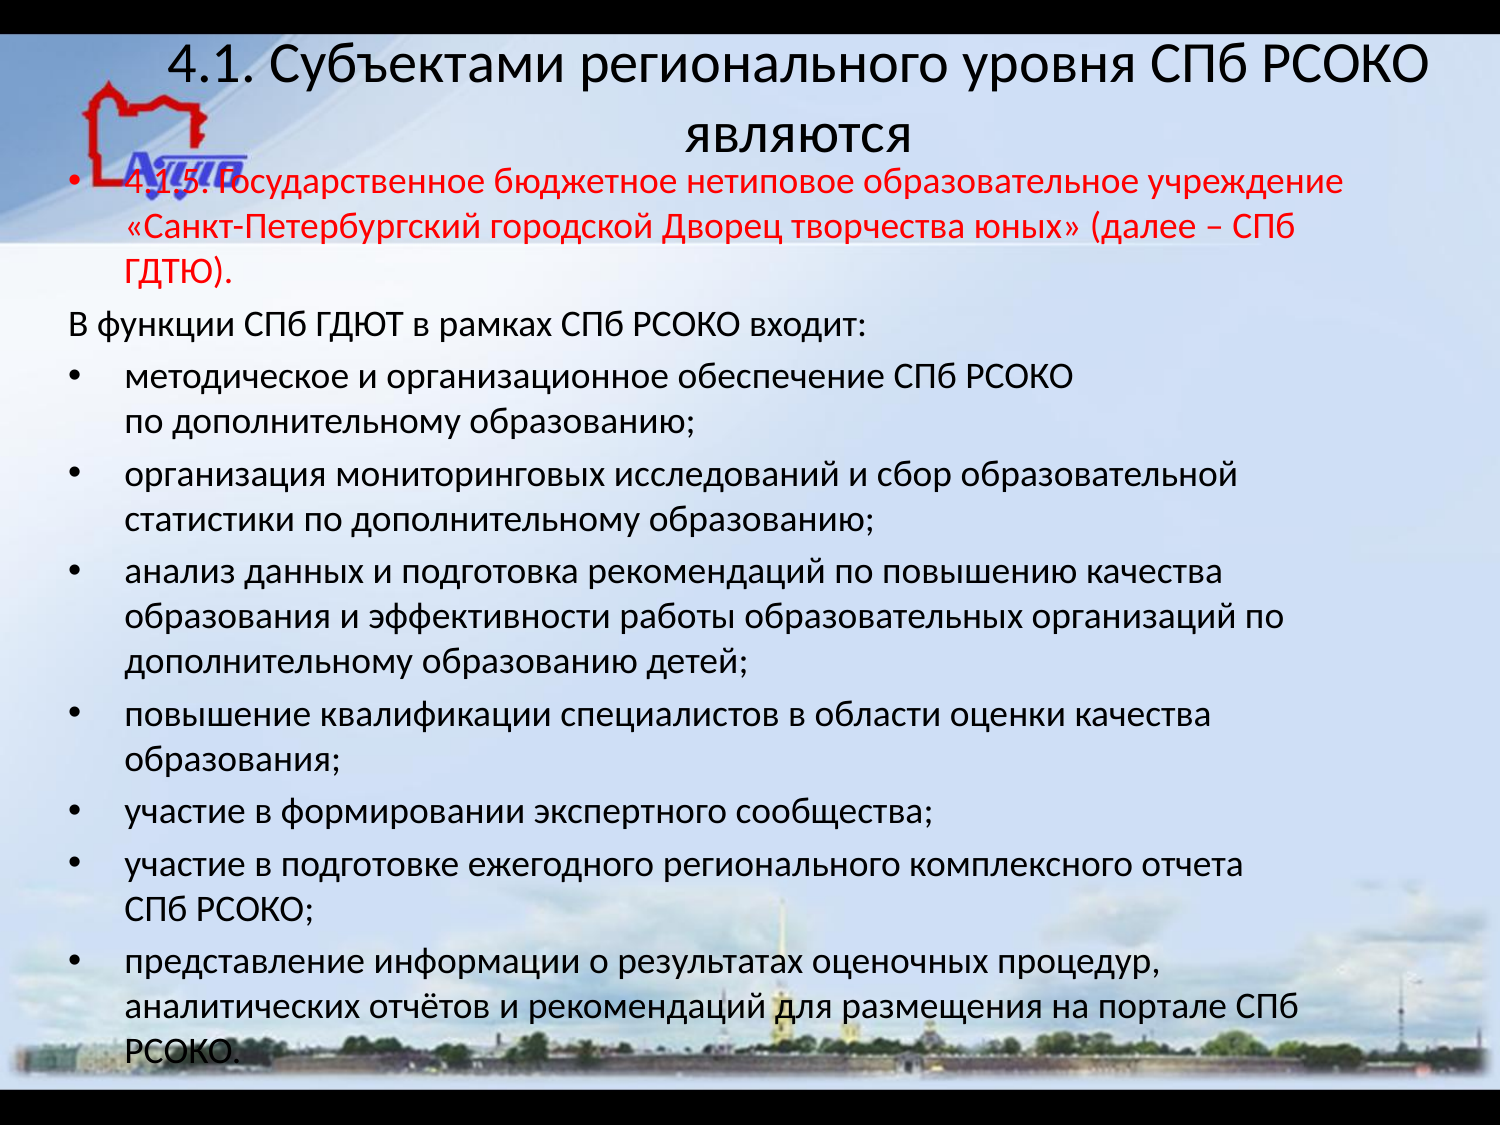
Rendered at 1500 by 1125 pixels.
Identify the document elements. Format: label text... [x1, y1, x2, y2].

picture [0, 0, 1500, 1125]
list 4.1.5. Государственное бюджетное нетиповое образовательное учреждение «Санкт-Петербургский городской Дворец творчества юных» (далее – СПб ГДТЮ). В функции СПб ГДЮТ в рамках СПб РСОКО входит: методическое и организационное обеспечение СПб РСОКО по дополнительному образованию; организация мониторинговых исследований и сбор образовательной статистики по дополнительному образованию; анализ данных и подготовка рекомендаций по повышению качества образования и эффективности работы образовательных организаций по дополнительному образованию детей; повышение квалификации специалистов в области оценки качества образования; участие в формировании экспертного сообщества; участие в подготовке ежегодного регионального комплексного отчета СПб РСОКО; представление информации о результатах оценочных процедур, аналитических отчётов и рекомендаций для размещения на портале СПб РСОКО. [53, 149, 1404, 892]
title 4.1. Субъектами регионального уровня СПб РСОКО являются [123, 0, 1474, 188]
